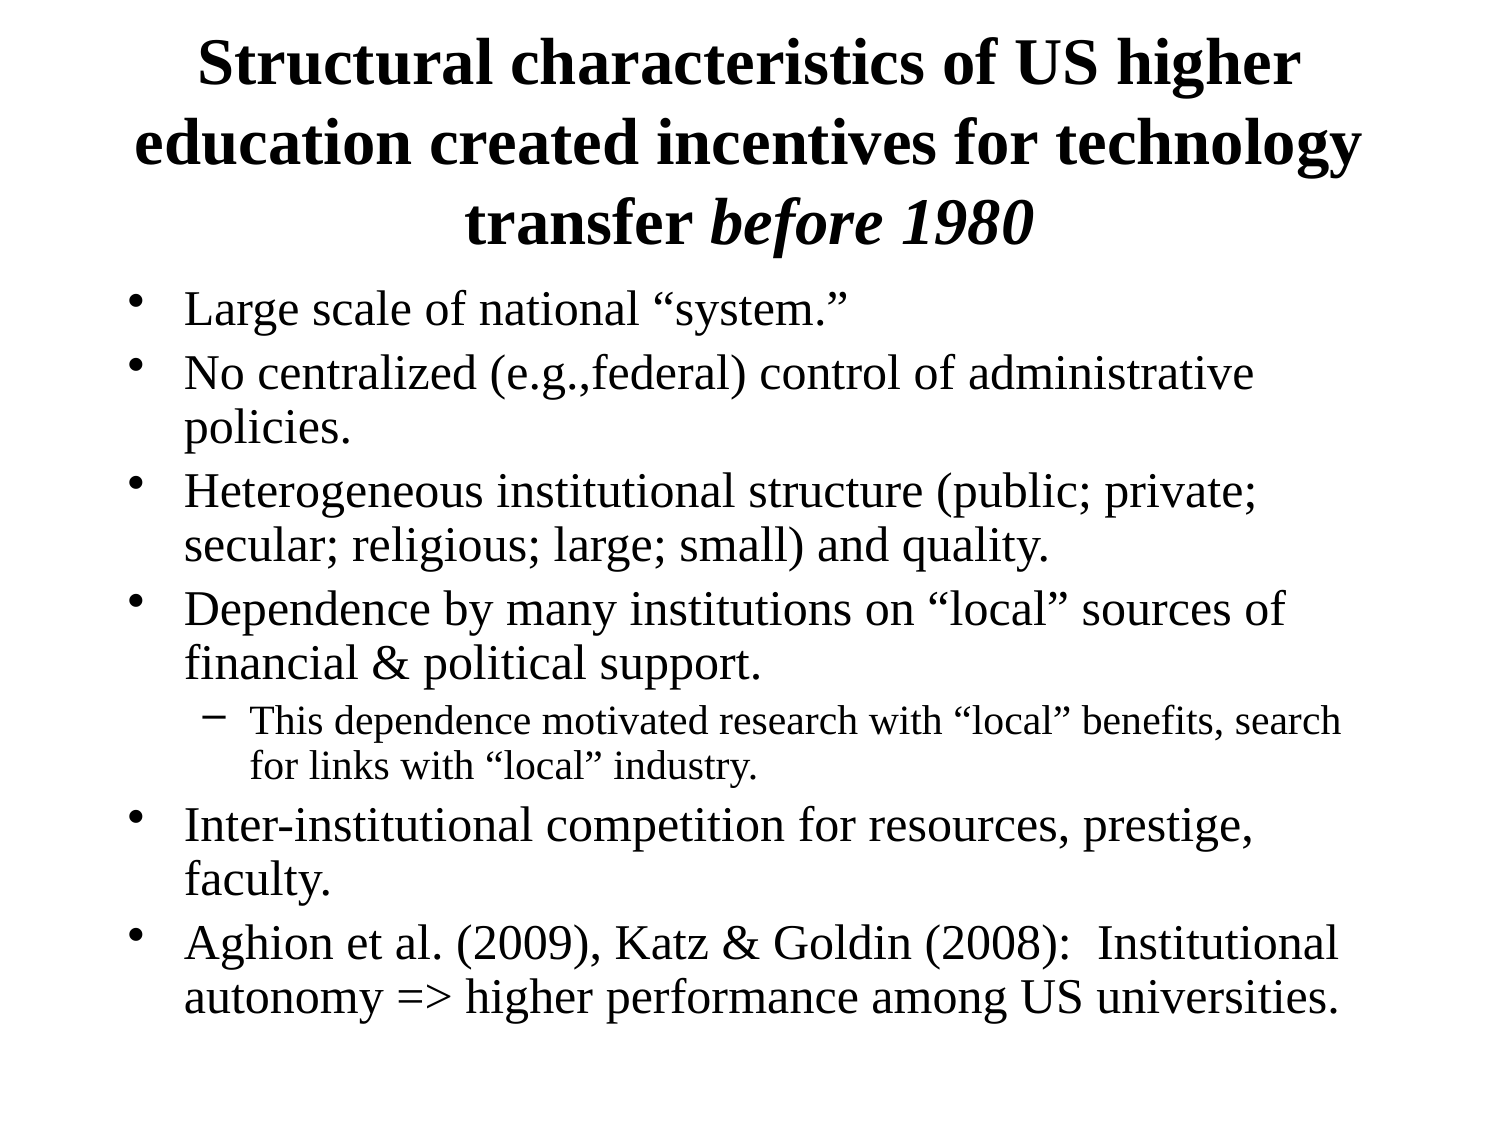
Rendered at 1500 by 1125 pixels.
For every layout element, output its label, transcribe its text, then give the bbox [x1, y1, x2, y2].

title Structural characteristics of US higher education created incentives for technology transfer before 1980 [112, 37, 1388, 238]
list Large scale of national “system.” No centralized (e.g.,federal) control of administrative policies. Heterogeneous institutional structure (public; private; secular; religious; large; small) and quality. Dependence by many institutions on “local” sources of financial & political support. This dependence motivated research with “local” benefits, search for links with “local” industry. Inter-institutional competition for resources, prestige, faculty. Aghion et al. (2009), Katz & Goldin (2008): Institutional autonomy => higher performance among US universities. [112, 274, 1388, 1001]
